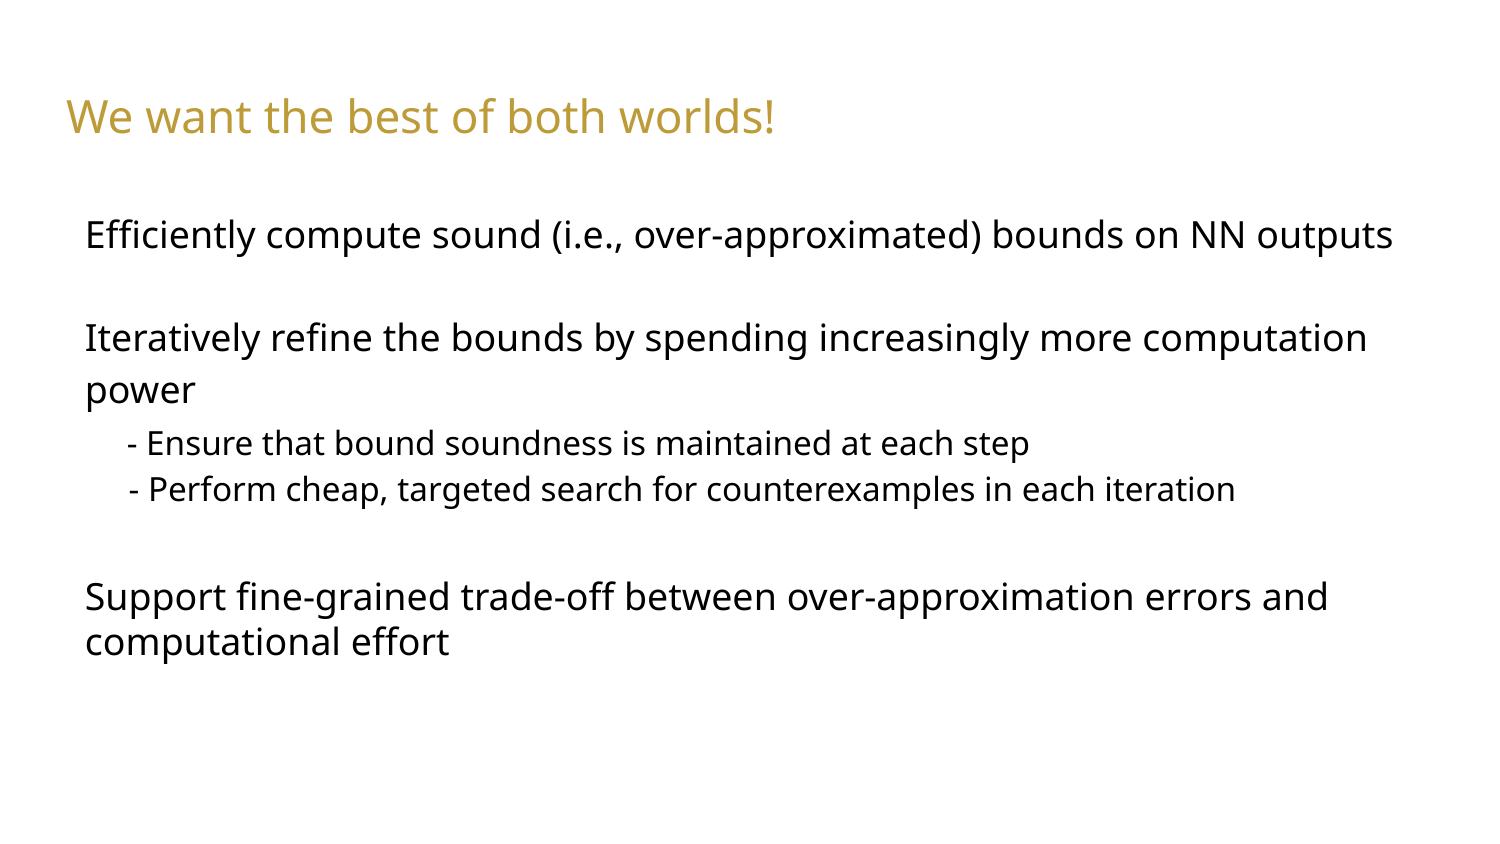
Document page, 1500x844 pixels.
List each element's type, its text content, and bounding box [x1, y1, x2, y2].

list Efficiently compute sound (i.e., over-approximated) bounds on NN outputs Iteratively refine the bounds by spending increasingly more computation power - Ensure that bound soundness is maintained at each step - Perform cheap, targeted search for counterexamples in each iteration Support fine-grained trade-off between over-approximation errors and computational effort [51, 189, 1449, 750]
title We want the best of both worlds! [51, 72, 1449, 167]
